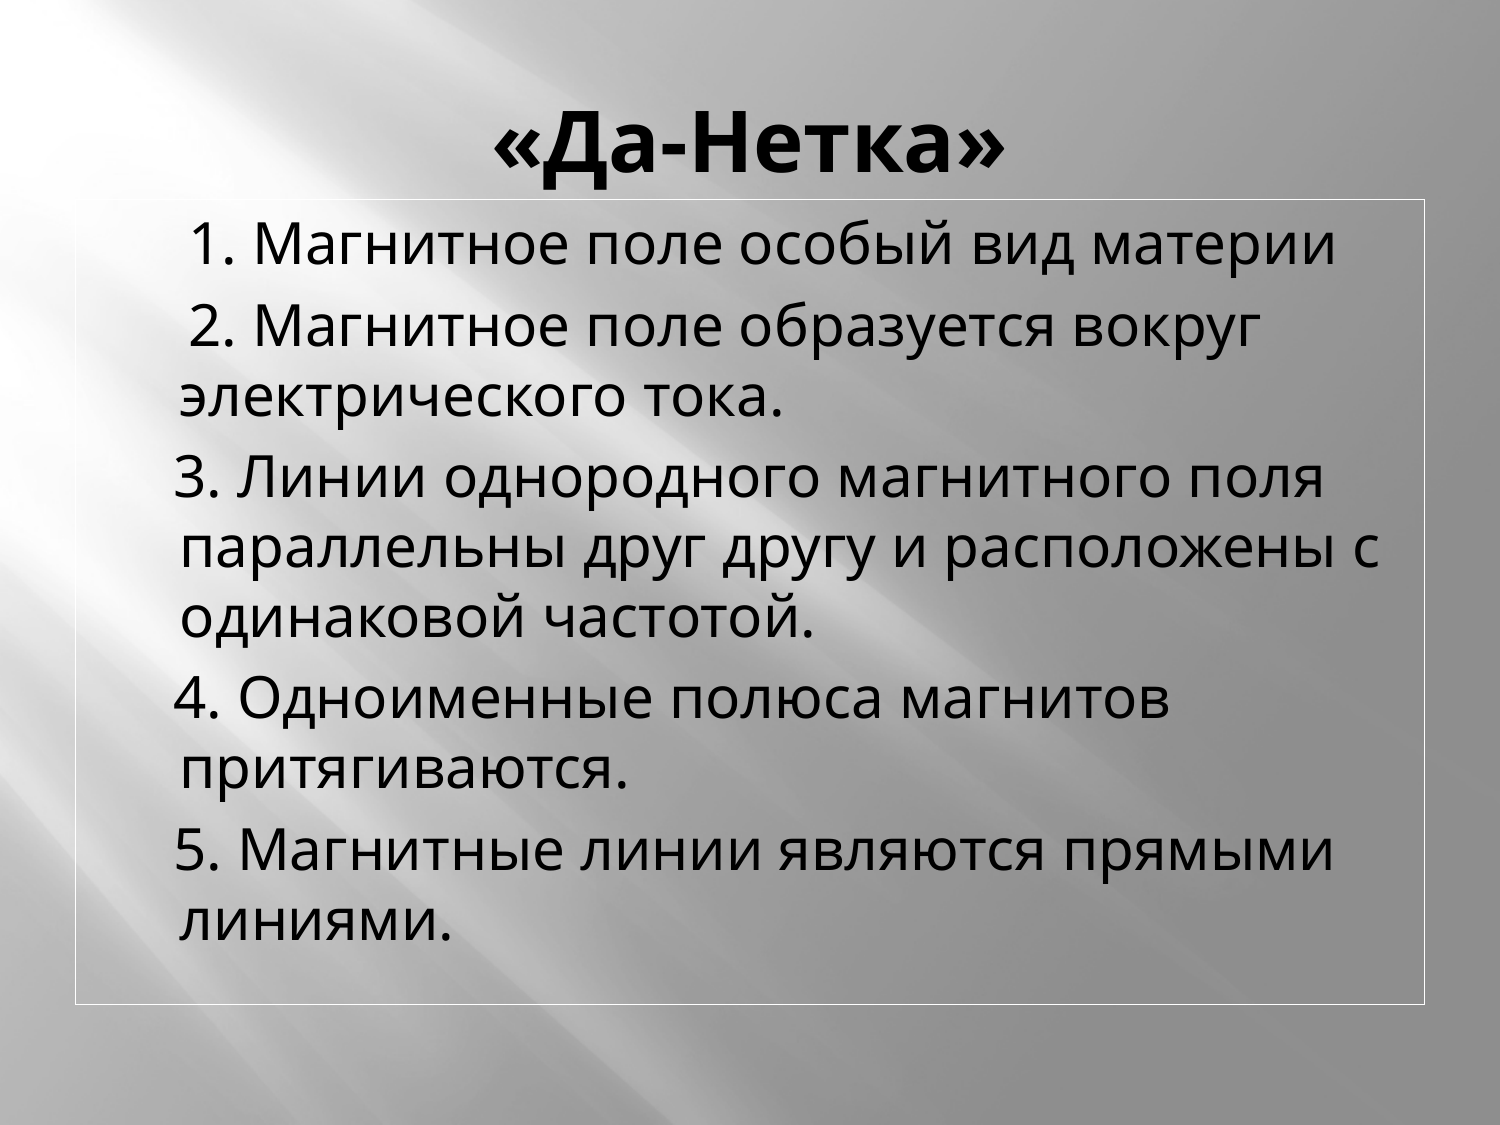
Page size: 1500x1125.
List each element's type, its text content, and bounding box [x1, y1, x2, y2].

title «Да-Нетка» [75, 45, 1425, 199]
list 1. Магнитное поле особый вид материи 2. Магнитное поле образуется вокруг электрического тока. 3. Линии однородного магнитного поля параллельны друг другу и расположены с одинаковой частотой. 4. Одноименные полюса магнитов притягиваются. 5. Магнитные линии являются прямыми линиями. [75, 199, 1425, 1005]
